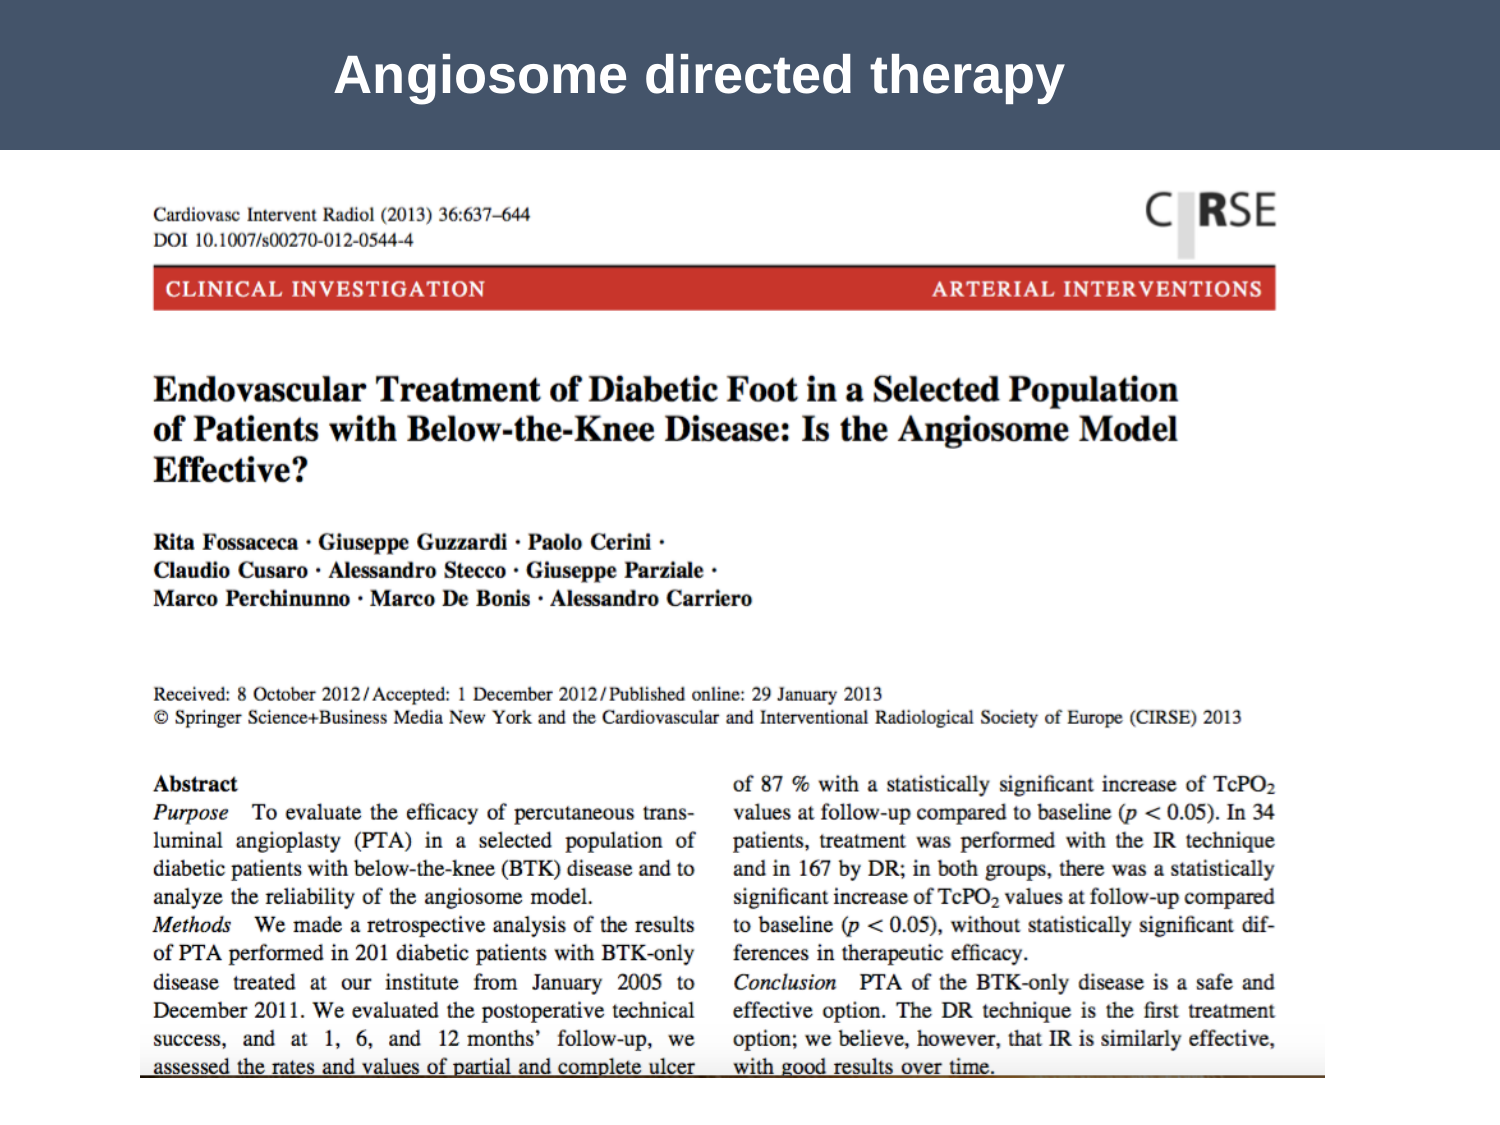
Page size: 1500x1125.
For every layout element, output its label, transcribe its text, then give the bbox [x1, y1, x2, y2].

picture [140, 168, 1326, 1078]
title Angiosome directed therapy [84, 17, 1316, 134]
